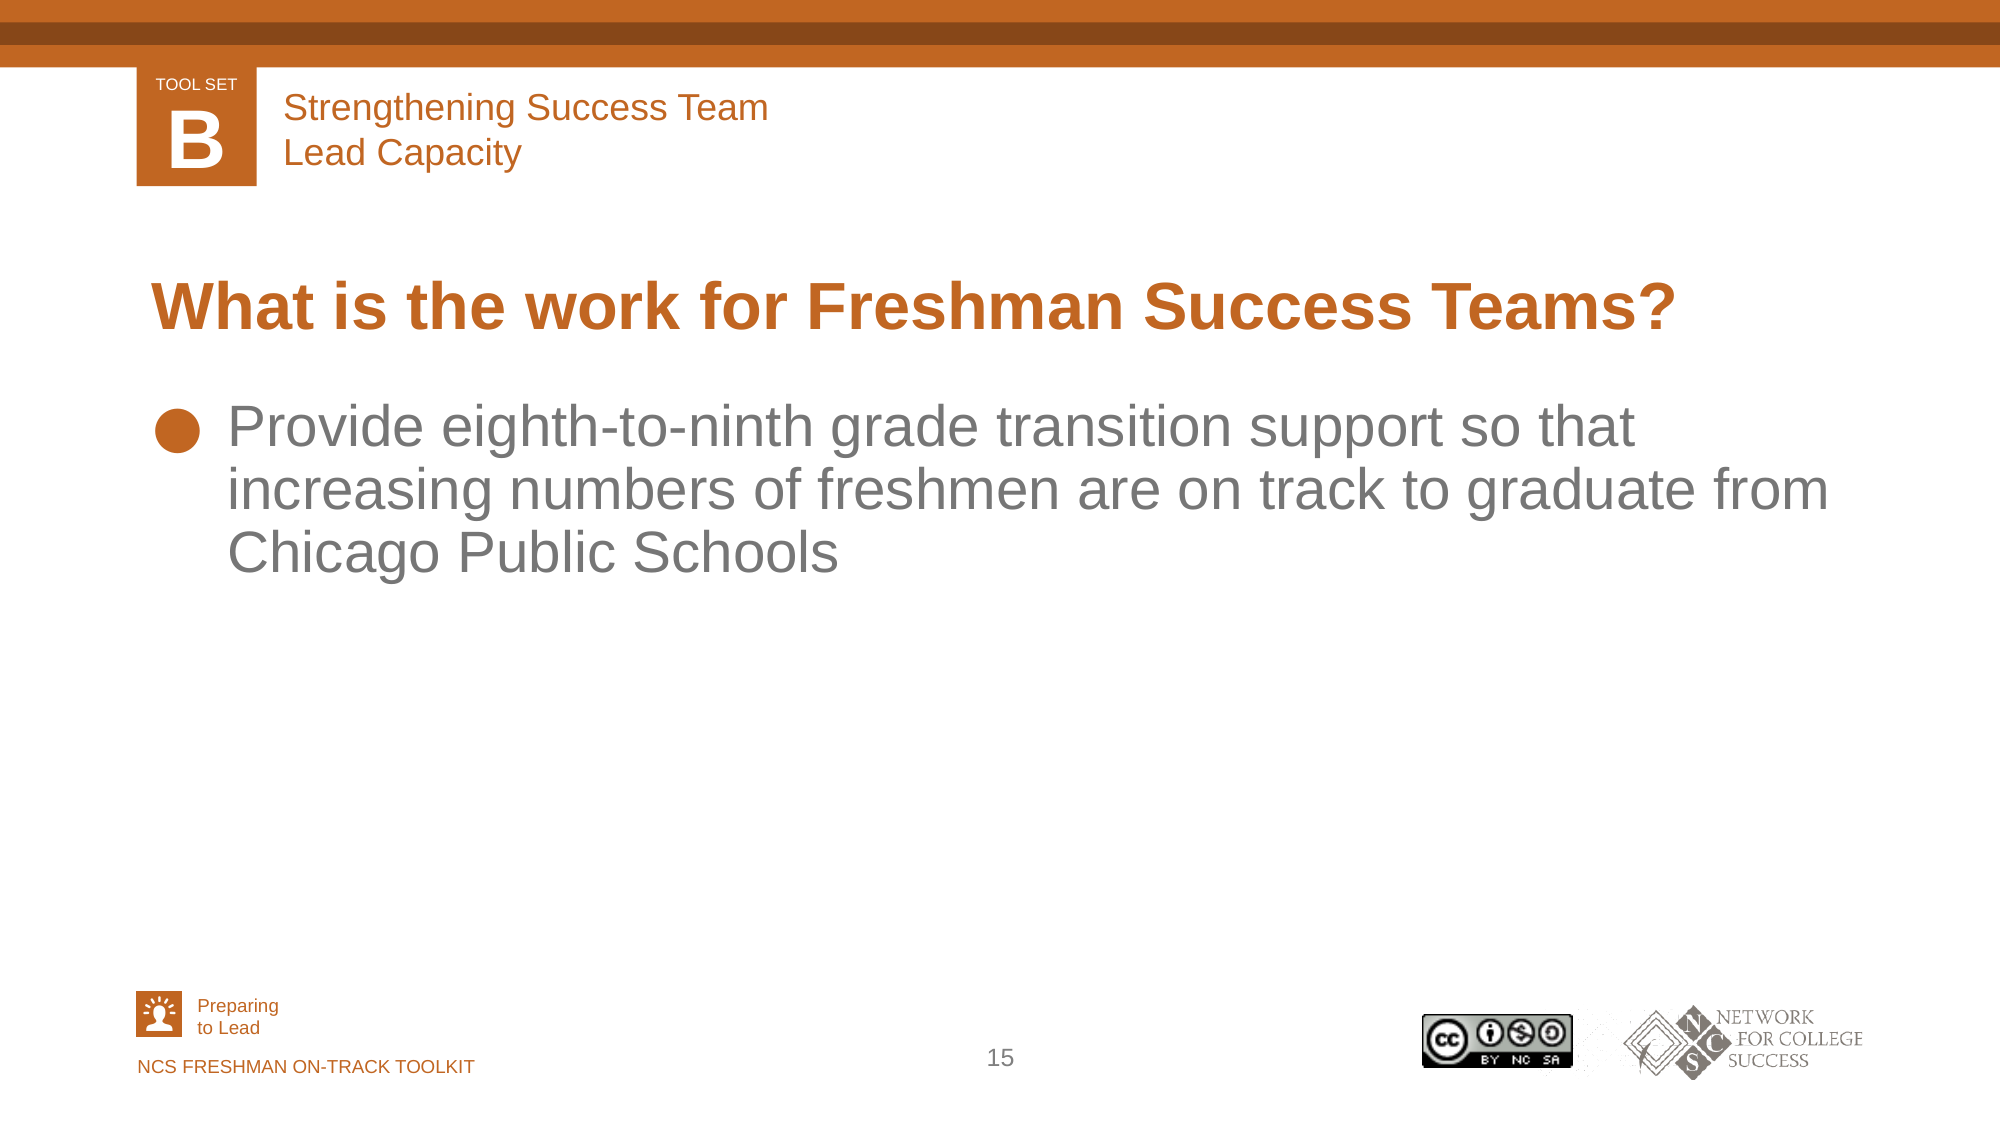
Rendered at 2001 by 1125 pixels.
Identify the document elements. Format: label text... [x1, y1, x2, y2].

picture [1422, 1014, 1573, 1068]
list Provide eighth-to-ninth grade transition support so that increasing numbers of freshmen are on track to graduate from Chicago Public Schools [137, 388, 1863, 951]
picture [136, 991, 182, 1037]
list What is the work for Freshman Success Teams? [136, 252, 1863, 364]
title Strengthening Success Team Lead Capacity [268, 67, 1863, 188]
